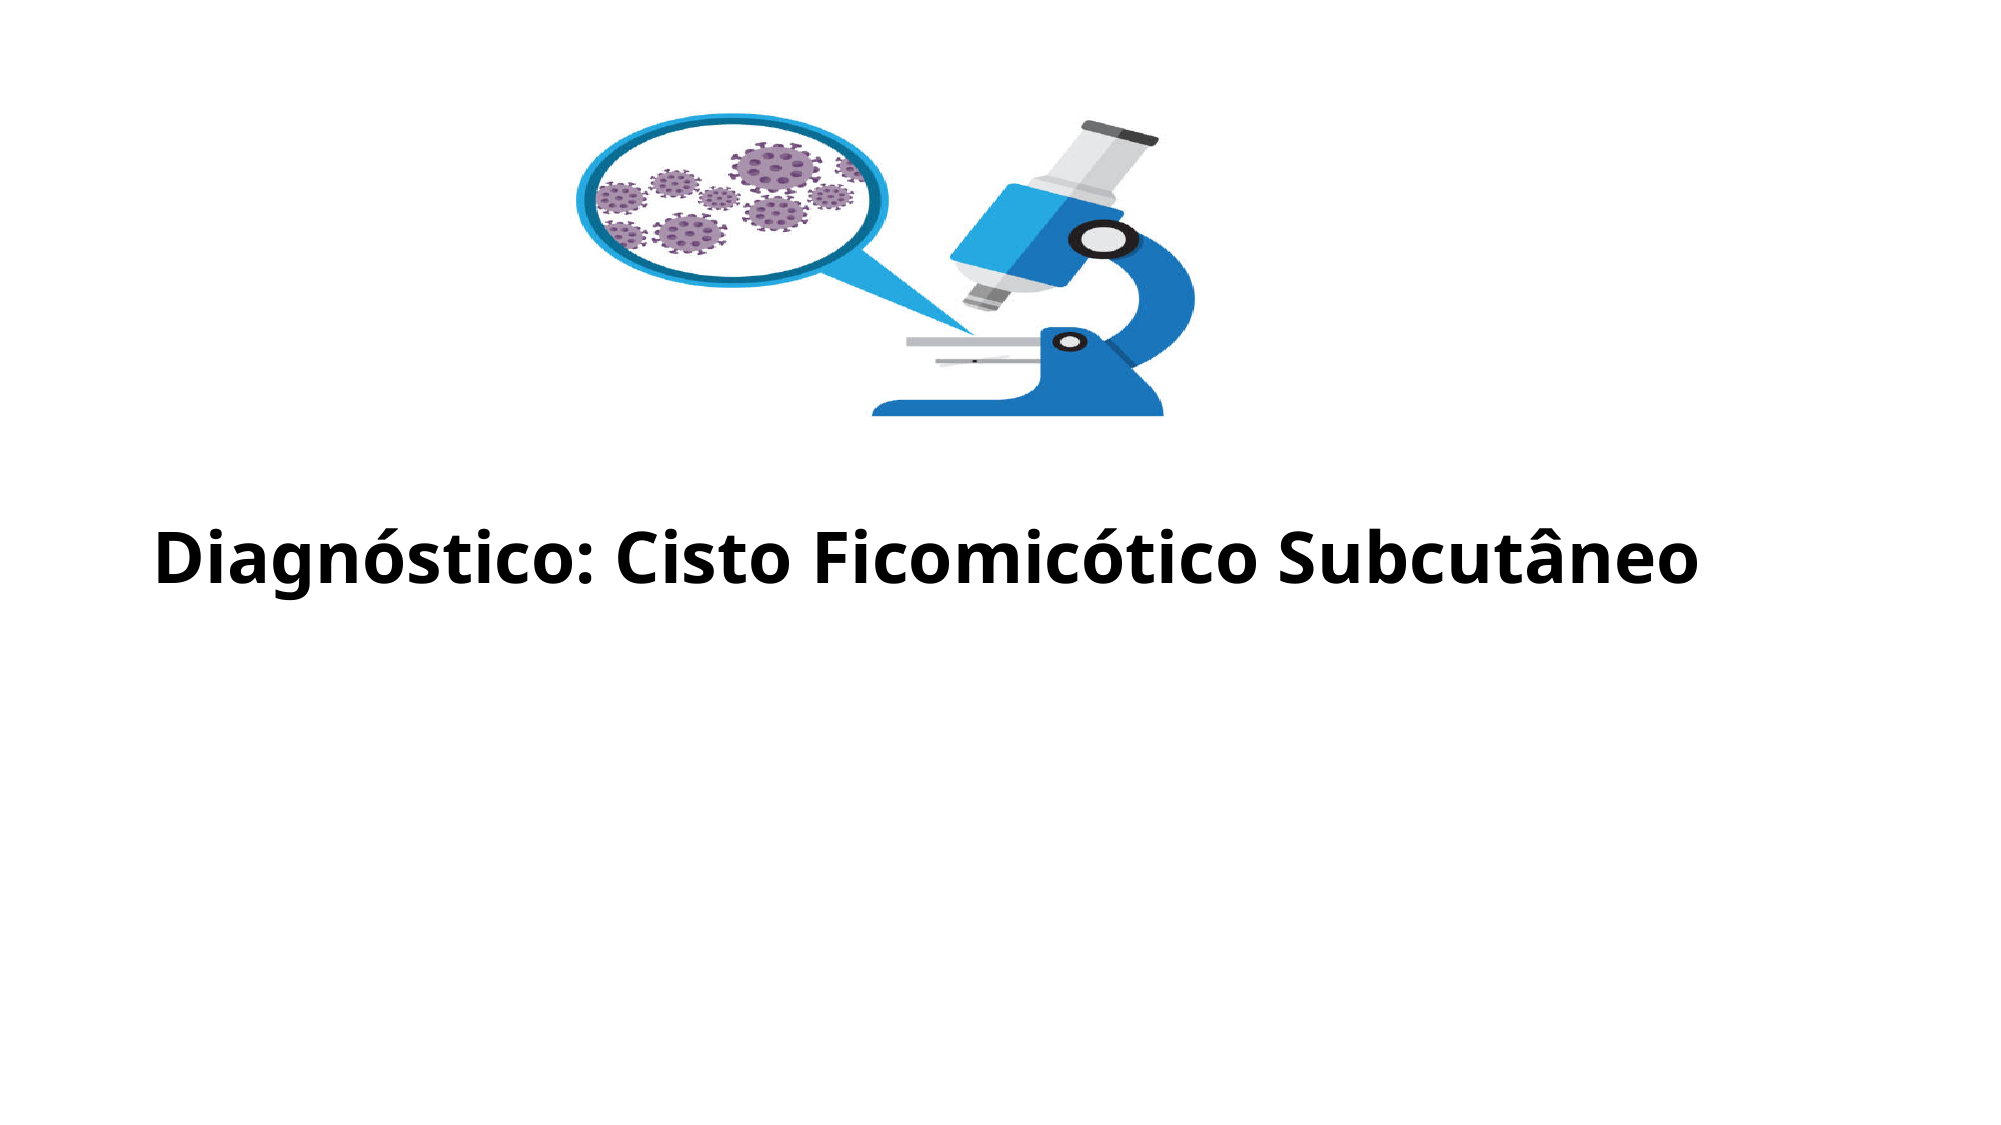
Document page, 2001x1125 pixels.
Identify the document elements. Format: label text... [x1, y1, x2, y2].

title Diagnóstico: Cisto Ficomicótico Subcutâneo [137, 434, 648, 696]
text_box [648, 436, 1832, 698]
title Diagnóstico: Cisto Ficomicótico Subcutâneo [1274, 434, 1863, 696]
picture [498, 48, 1274, 481]
